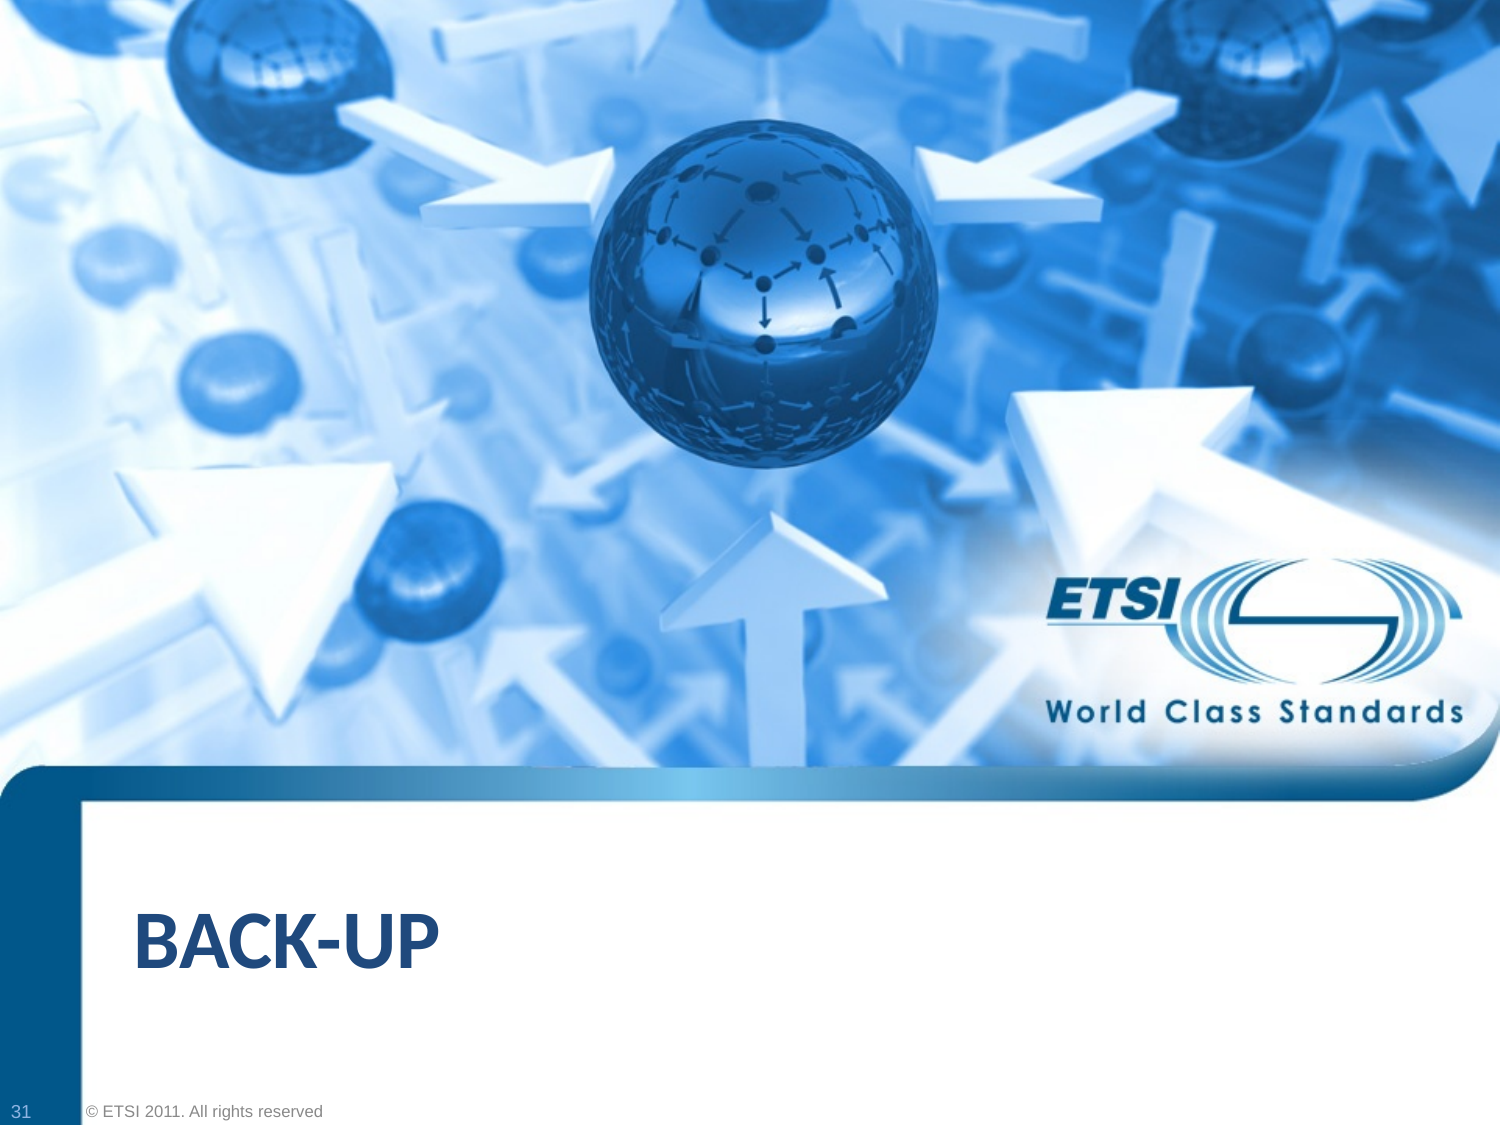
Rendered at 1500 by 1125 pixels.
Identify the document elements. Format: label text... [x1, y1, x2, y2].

footer © ETSI 2011. All rights reserved [70, 1080, 926, 1125]
picture [0, 0, 1500, 1125]
slide_number 31 [0, 1080, 47, 1125]
title Back-UP [118, 877, 1394, 987]
